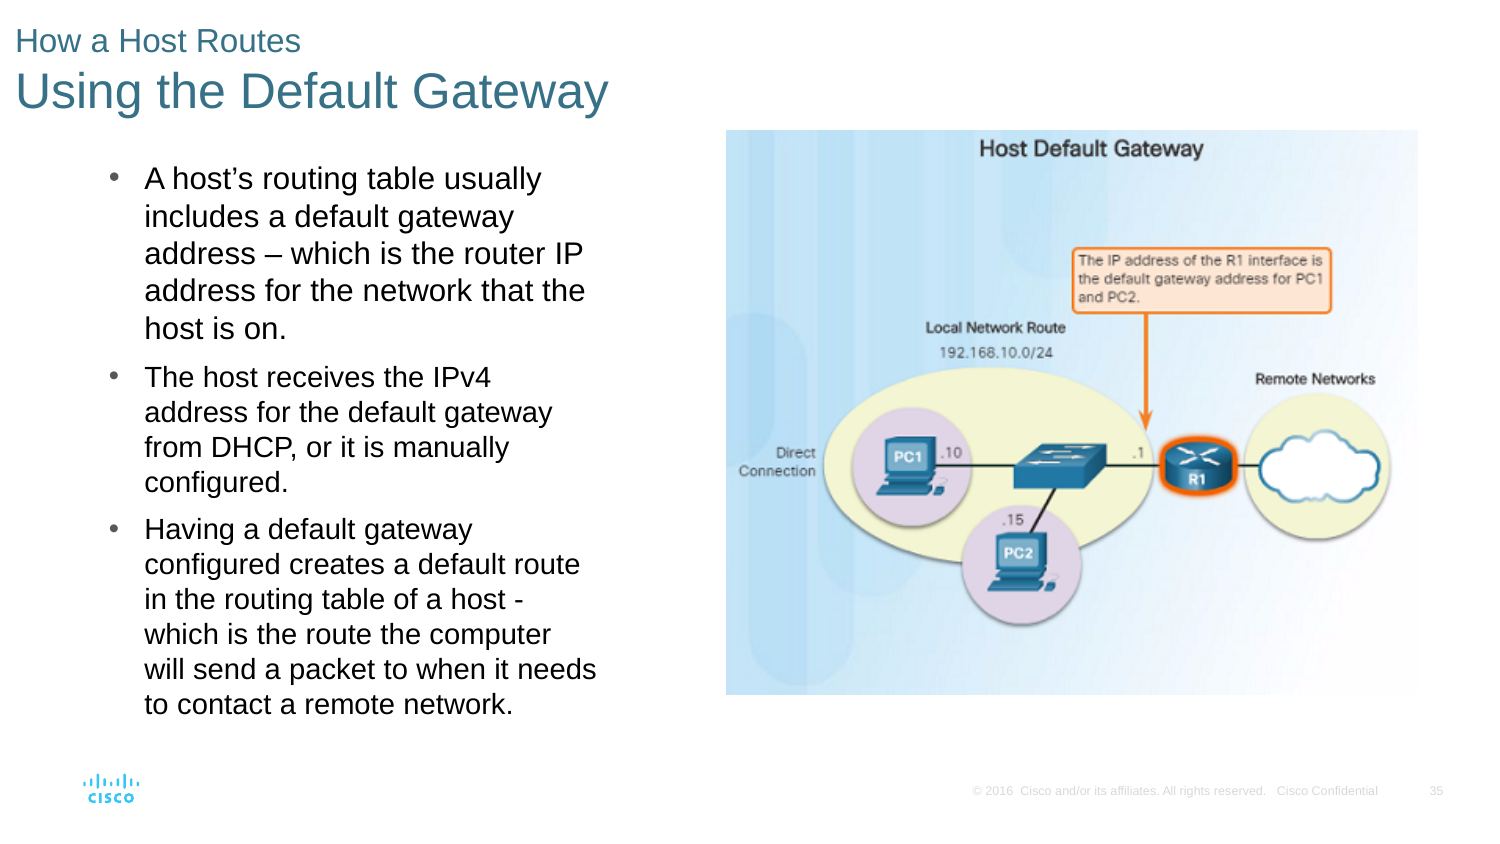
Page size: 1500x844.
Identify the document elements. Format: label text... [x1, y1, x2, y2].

title How a Host Routes Using the Default Gateway [0, 6, 870, 131]
picture [726, 130, 1418, 696]
list A host’s routing table usually includes a default gateway address – which is the router IP address for the network that the host is on. The host receives the IPv4 address for the default gateway from DHCP, or it is manually configured. Having a default gateway configured creates a default route in the routing table of a host - which is the route the computer will send a packet to when it needs to contact a remote network. [70, 150, 628, 768]
